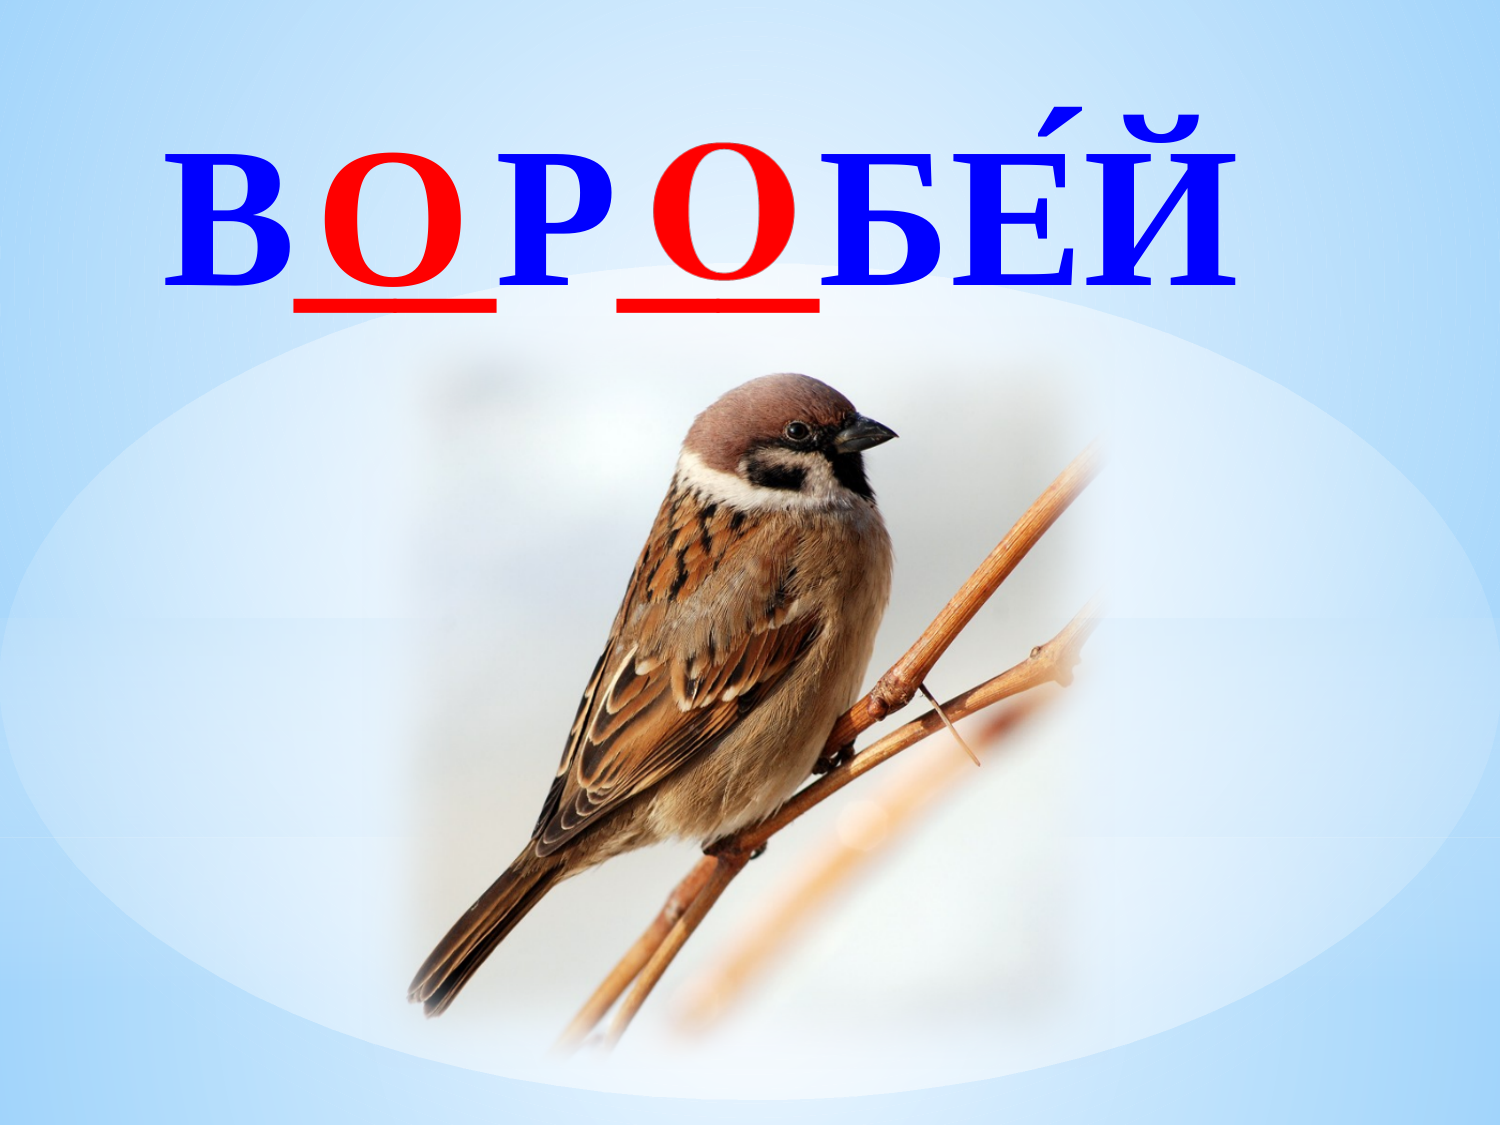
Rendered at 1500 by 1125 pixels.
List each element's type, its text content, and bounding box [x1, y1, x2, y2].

text_box В__Р__БЕ́Й [147, 78, 301, 333]
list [359, 314, 1117, 1071]
text_box О [301, 78, 519, 333]
picture [525, 23, 923, 445]
text_box В__Р__БЕ́Й [929, 78, 1365, 333]
